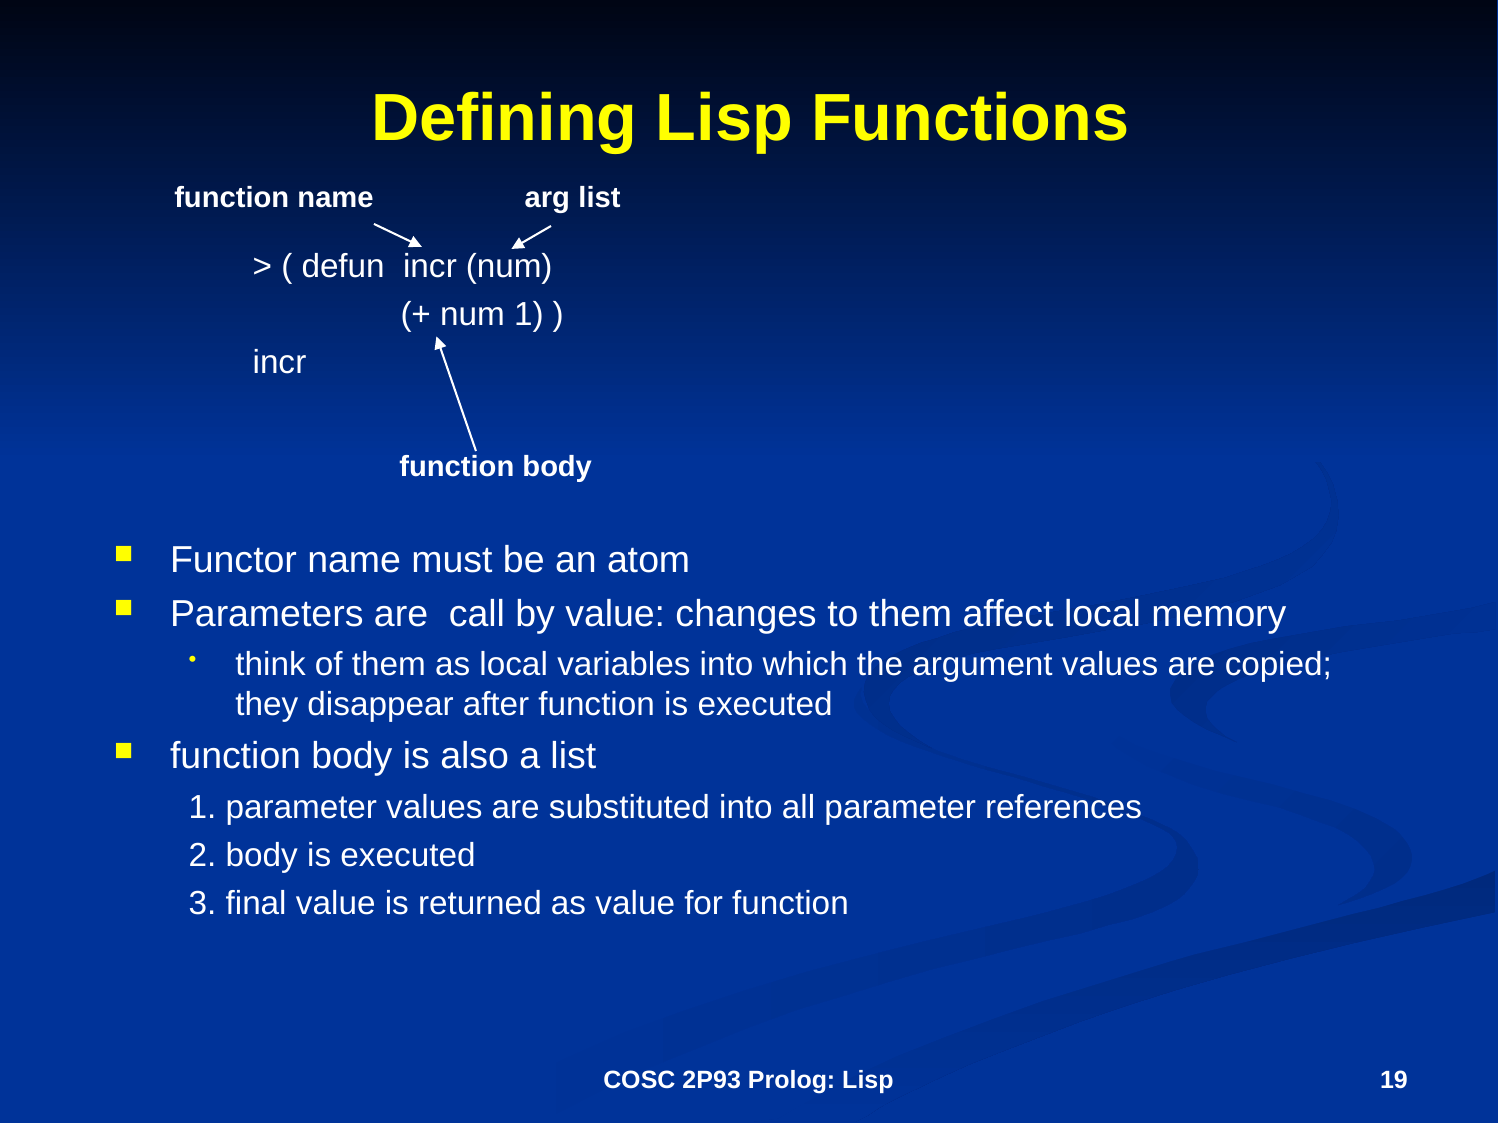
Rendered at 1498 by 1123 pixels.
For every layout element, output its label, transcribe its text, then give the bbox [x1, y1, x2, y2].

title Defining Lisp Functions [76, 30, 1426, 197]
footer COSC 2P93 Prolog: Lisp [511, 1022, 987, 1102]
text_box function body [384, 443, 607, 490]
text_box [434, 336, 477, 452]
text_box [373, 223, 422, 248]
text_box [511, 225, 552, 249]
slide_number 19 [1073, 1022, 1424, 1102]
list > ( defun incr (num) (+ num 1) ) incr Functor name must be an atom Parameters are call by value: changes to them affect local memory think of them as local variables into which the argument values are copied; they disappear after function is executed function body is also a list 1. parameter values are substituted into all parameter references 2. body is executed 3. final value is returned as value for function [98, 236, 1412, 1050]
text_box arg list [509, 174, 636, 221]
text_box function name [159, 174, 389, 221]
